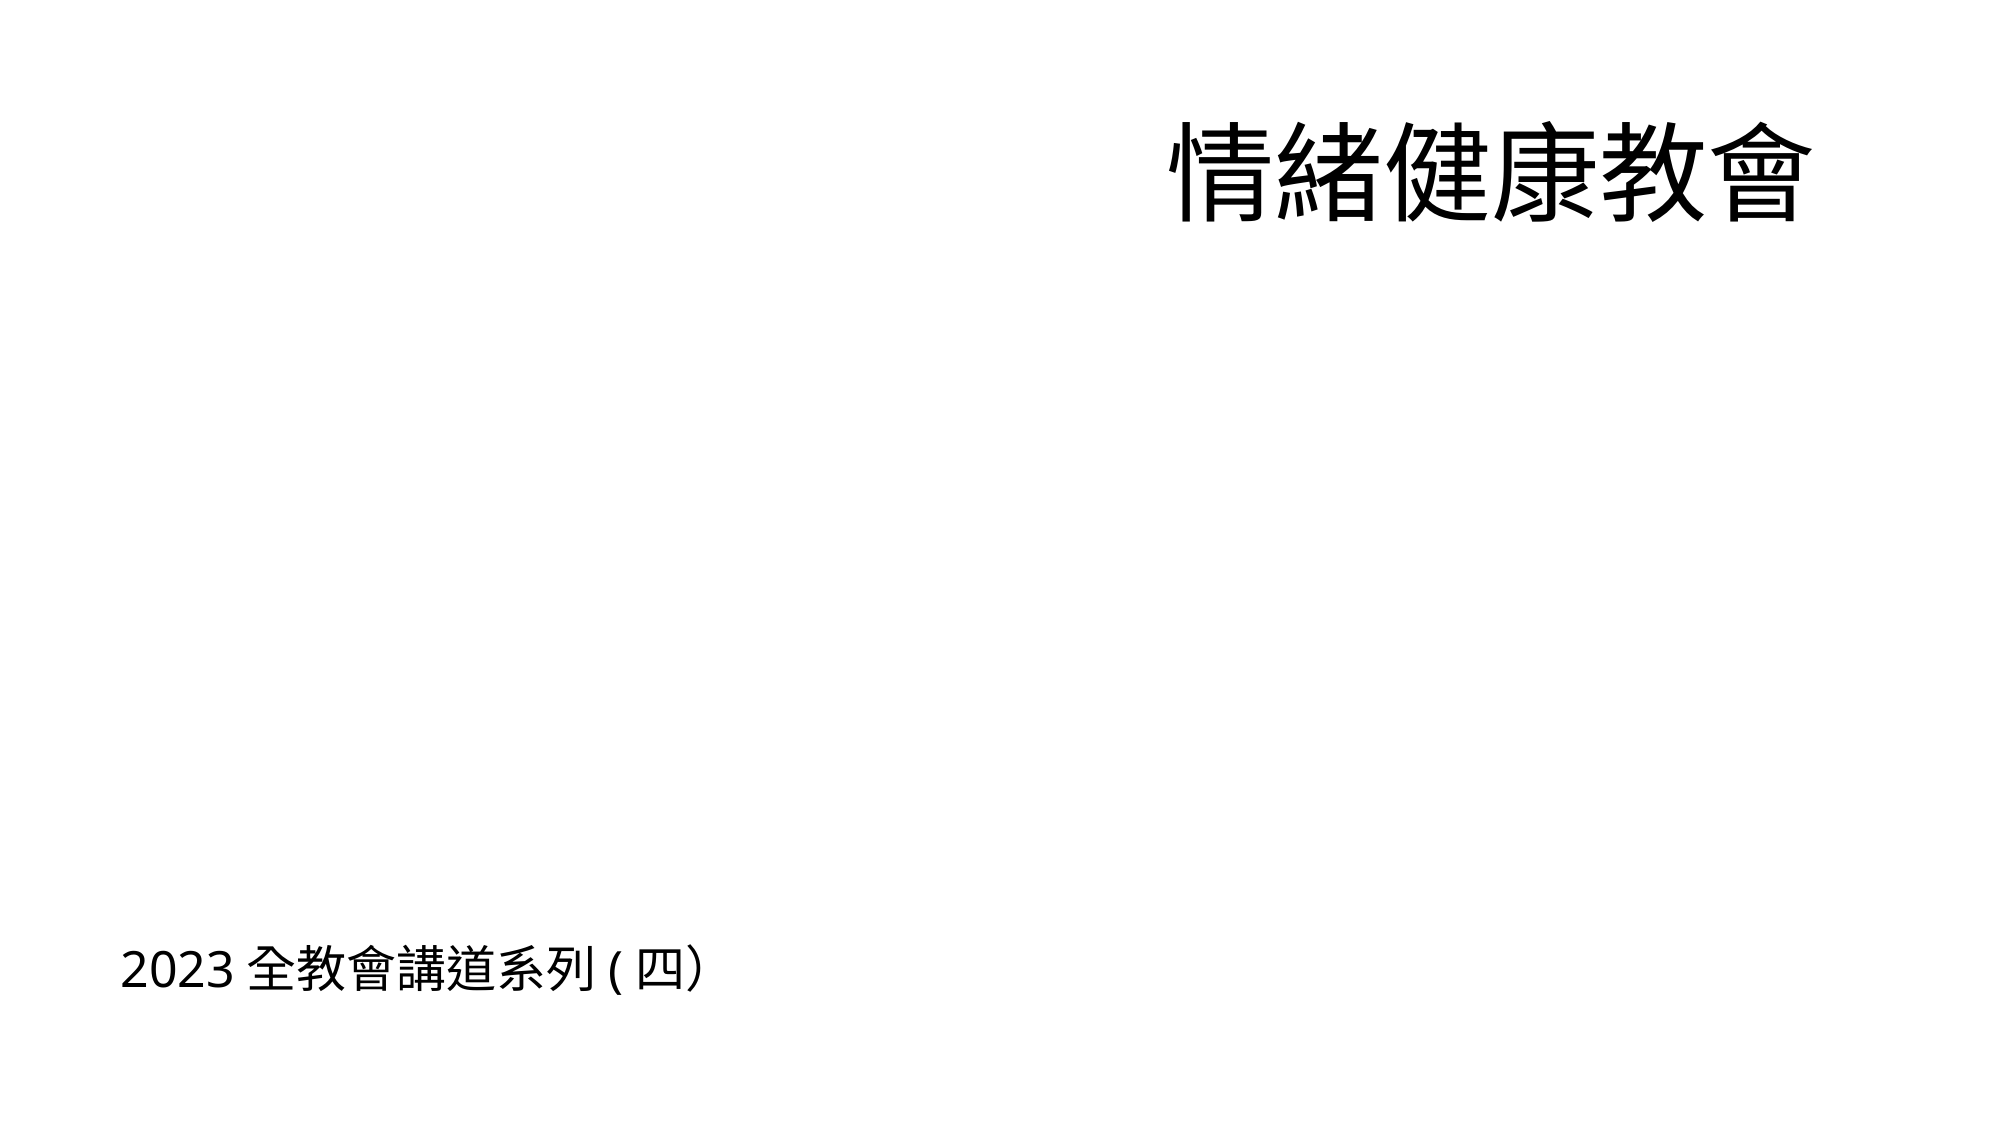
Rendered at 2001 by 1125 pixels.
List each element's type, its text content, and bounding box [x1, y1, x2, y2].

subtitle 2023全教會講道系列(四） [105, 746, 1000, 1006]
title 情緒健康教會 [1151, 112, 1902, 699]
